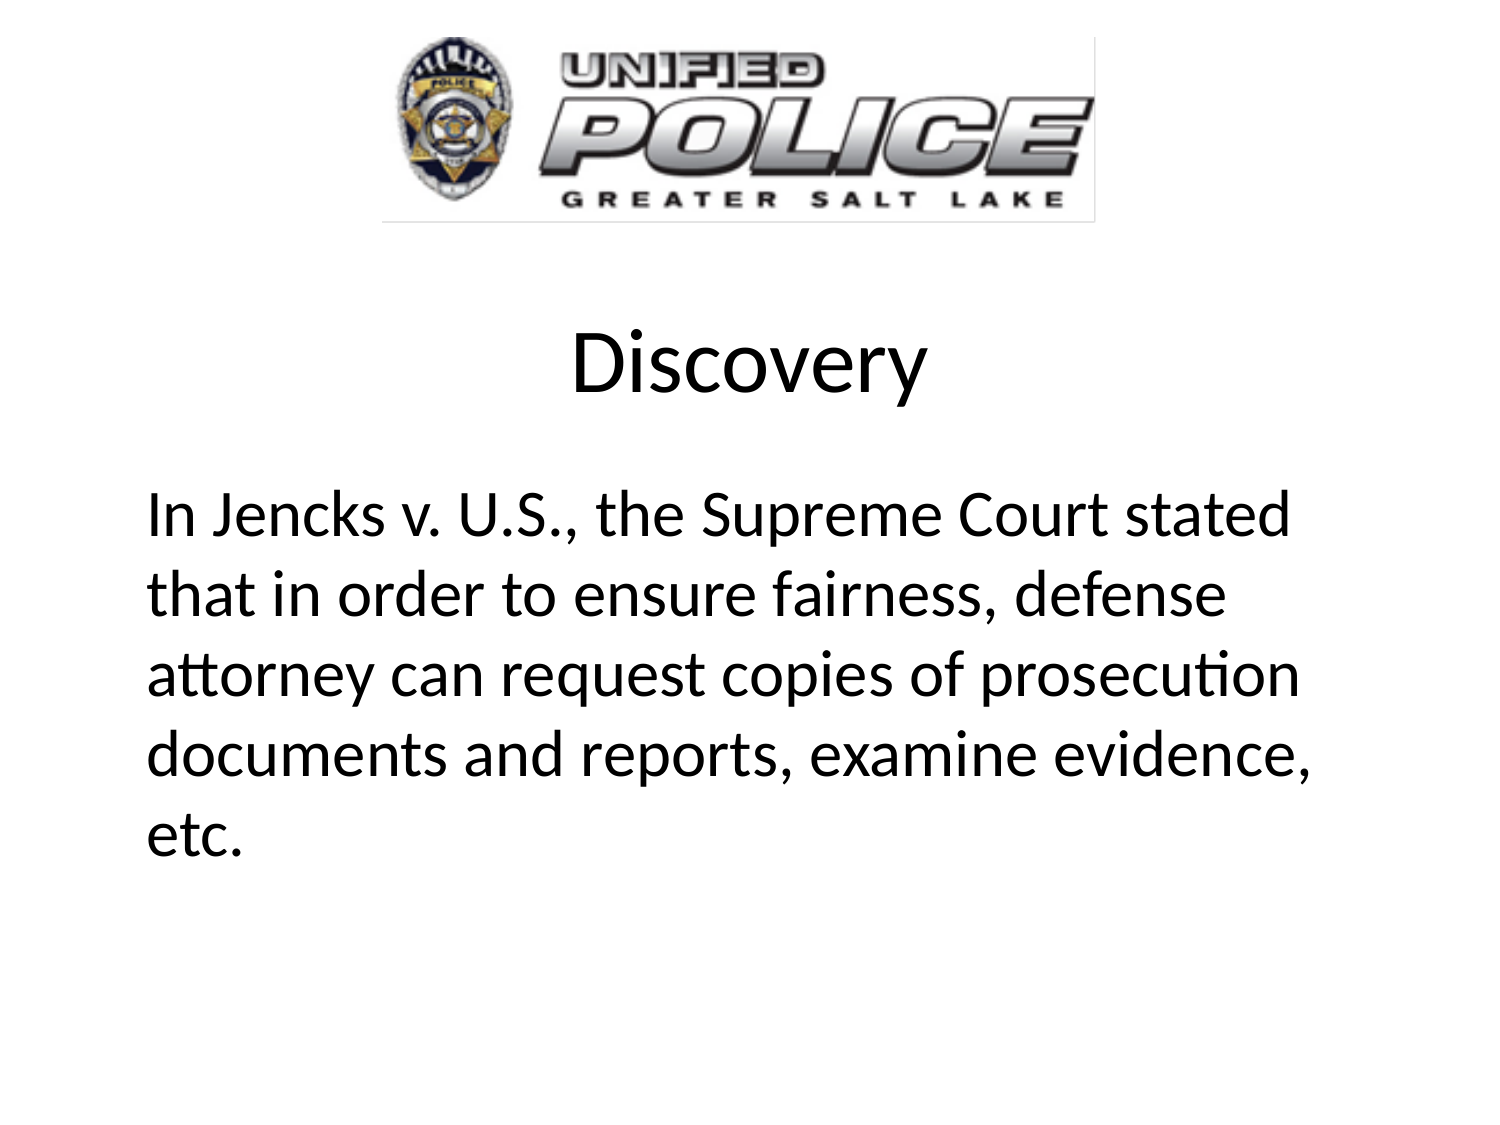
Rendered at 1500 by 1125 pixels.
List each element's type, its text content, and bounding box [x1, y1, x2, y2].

title Discovery [75, 262, 1425, 450]
picture [382, 37, 1100, 225]
list In Jencks v. U.S., the Supreme Court stated that in order to ensure fairness, defense attorney can request copies of prosecution documents and reports, examine evidence, etc. [75, 462, 1425, 1005]
